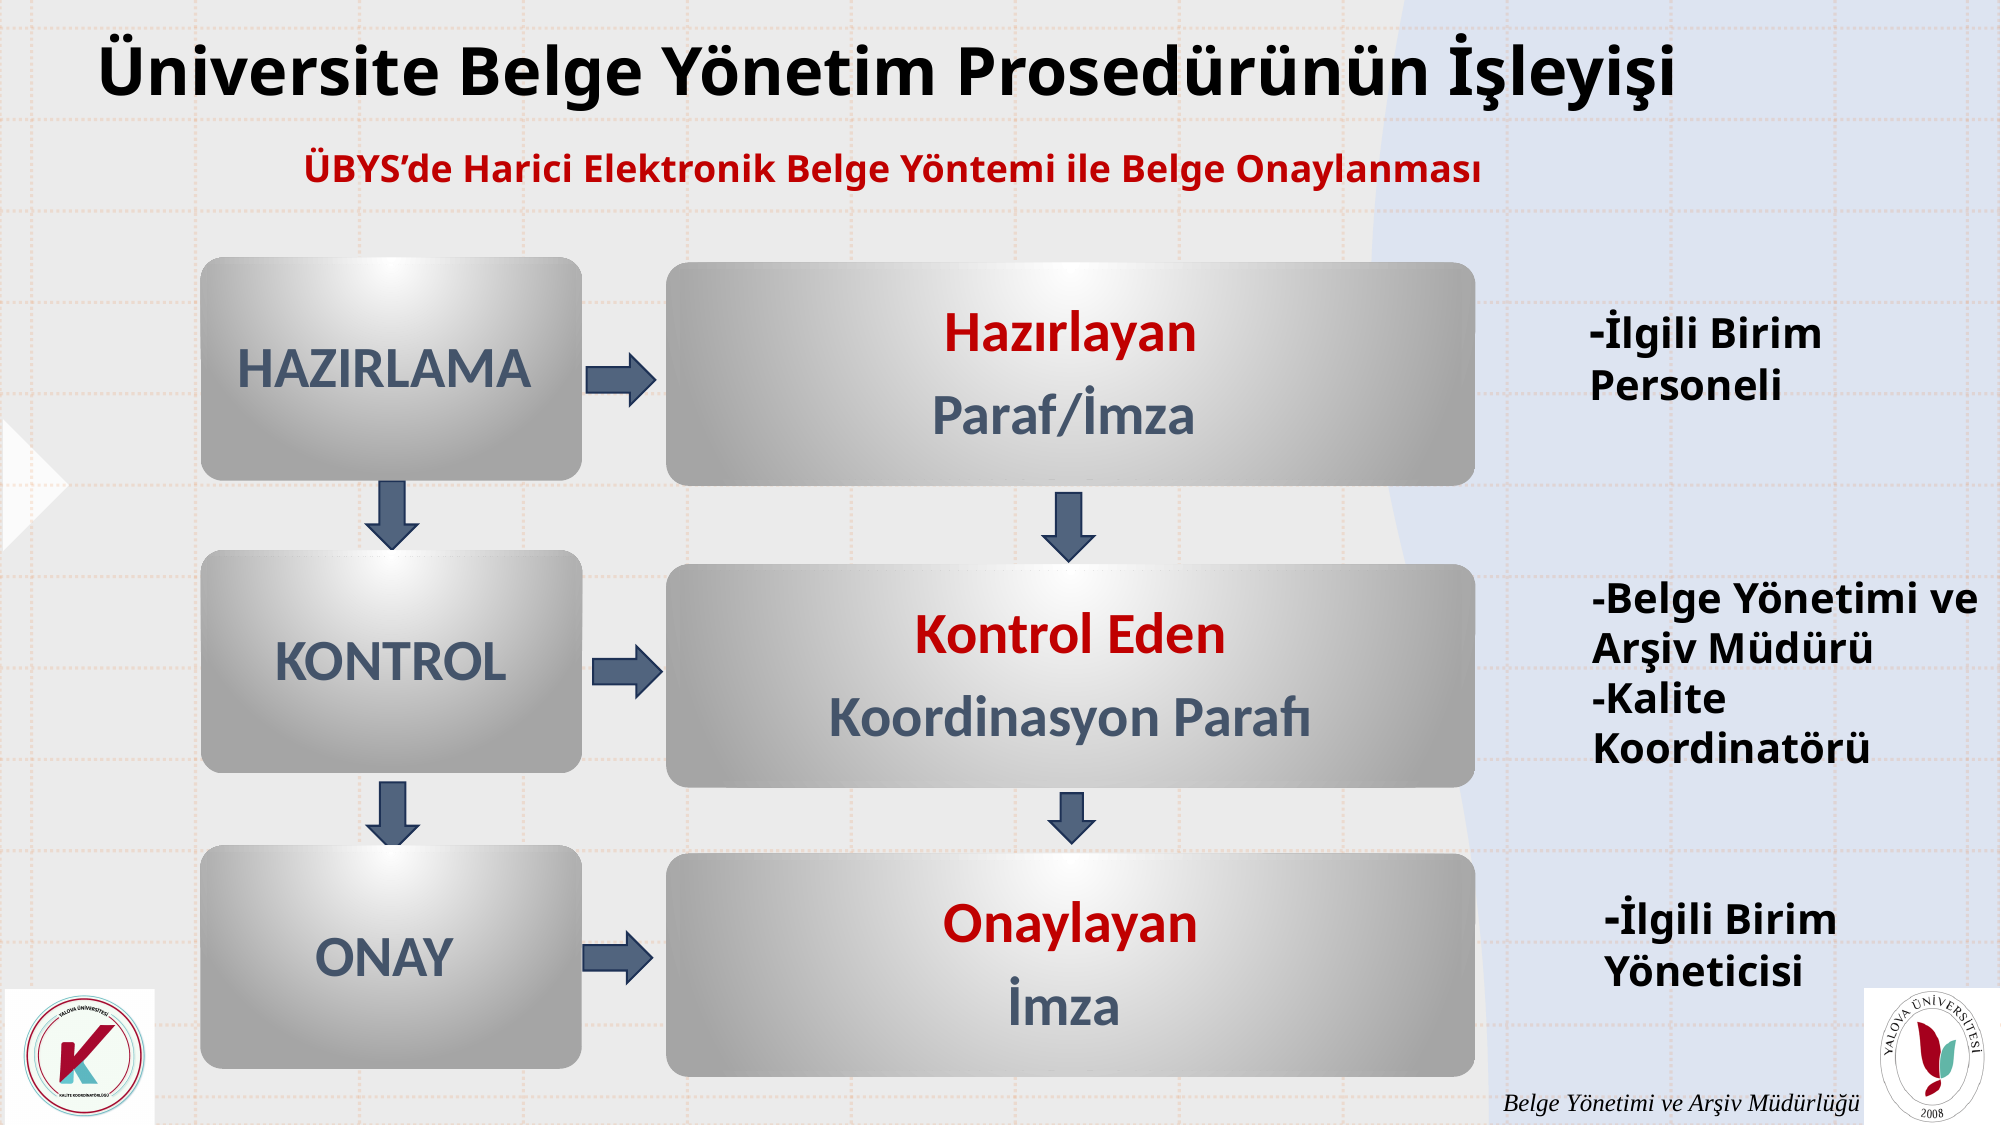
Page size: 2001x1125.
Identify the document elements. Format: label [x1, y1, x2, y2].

picture [1863, 988, 2000, 1125]
picture [4, 989, 155, 1125]
text_box [200, 257, 582, 481]
text_box [0, 0, 2000, 1125]
text_box [666, 853, 1476, 1077]
text_box [200, 845, 582, 1069]
text_box [666, 564, 1476, 788]
text_box [200, 550, 583, 774]
text_box [666, 262, 1476, 486]
